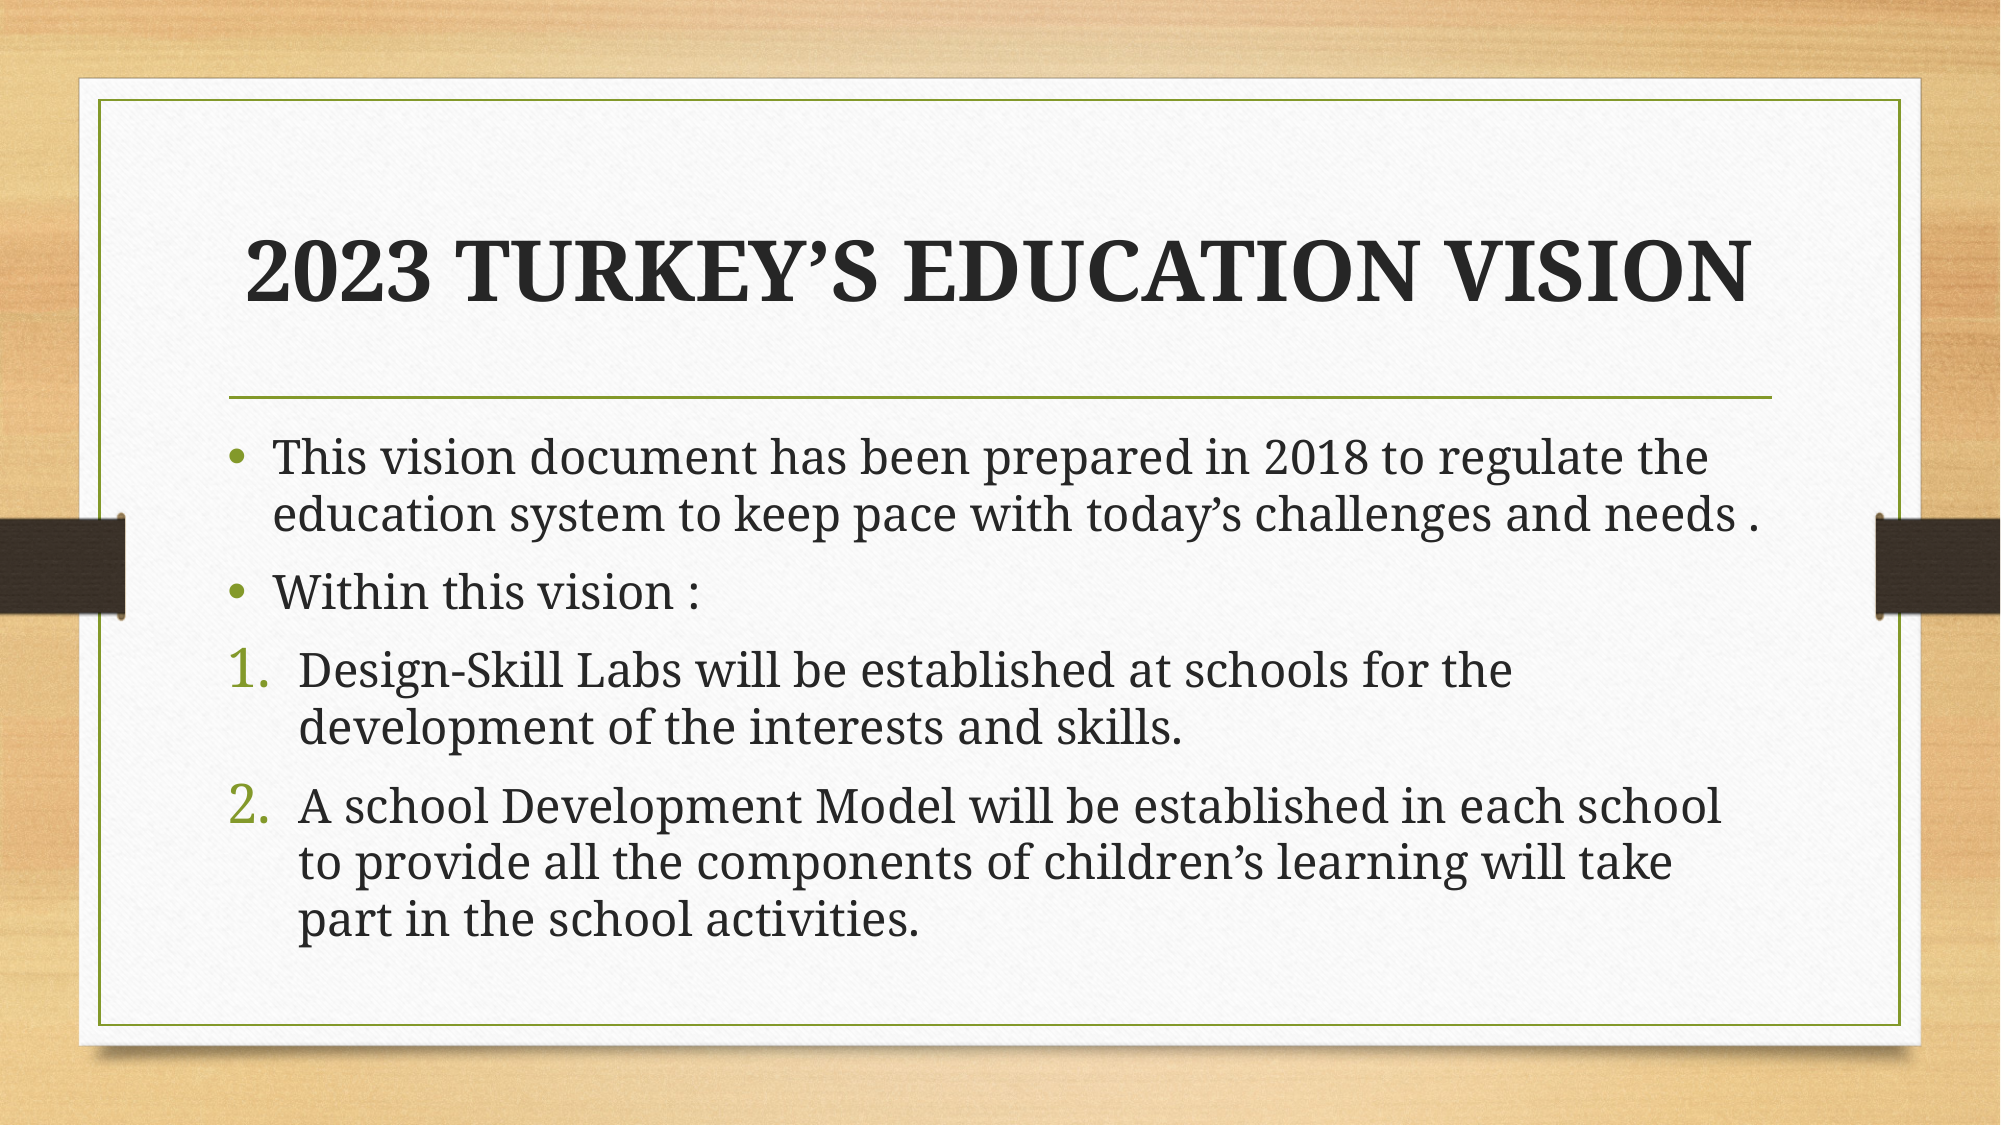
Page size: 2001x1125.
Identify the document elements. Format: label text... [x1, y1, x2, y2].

list This vision document has been prepared in 2018 to regulate the education system to keep pace with today’s challenges and needs . Within this vision : Design-Skill Labs will be established at schools for the development of the interests and skills. A school Development Model will be established in each school to provide all the components of children’s learning will take part in the school activities. [212, 419, 1788, 964]
title 2023 TURKEY’S EDUCATION VISION [212, 161, 1788, 375]
picture [0, 0, 2001, 1125]
